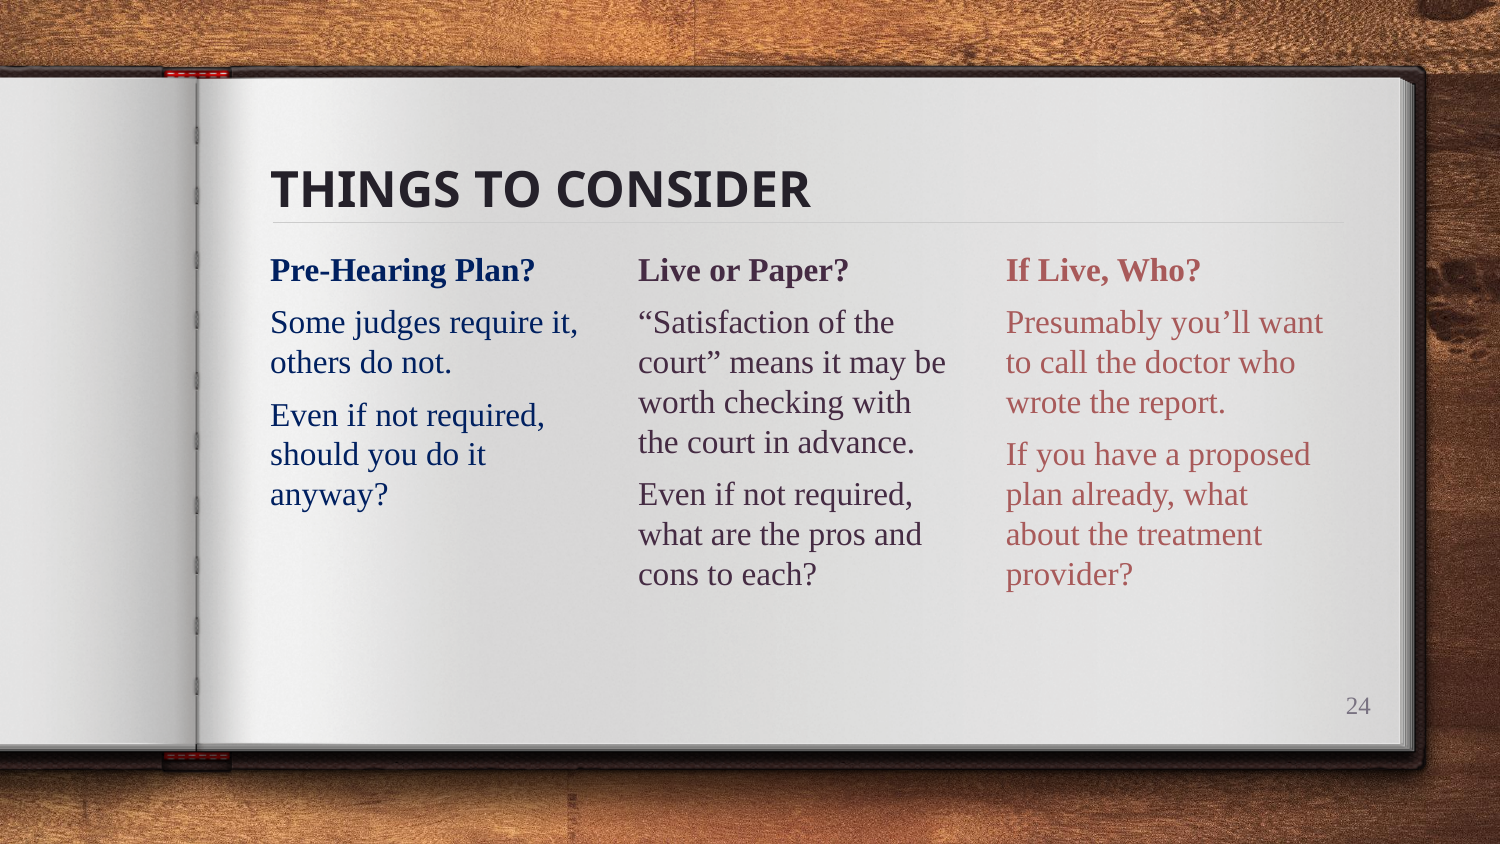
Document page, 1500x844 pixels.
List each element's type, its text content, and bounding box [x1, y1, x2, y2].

list Pre-Hearing Plan? Some judges require it, others do not. Even if not required, should you do it anyway? [255, 232, 606, 801]
slide_number 24 [1295, 672, 1386, 737]
picture [0, 0, 1500, 844]
title THINGS TO CONSIDER [255, 117, 1341, 233]
list Live or Paper? “Satisfaction of the court” means it may be worth checking with the court in advance. Even if not required, what are the pros and cons to each? [623, 232, 973, 801]
list If Live, Who? Presumably you’ll want to call the doctor who wrote the report. If you have a proposed plan already, what about the treatment provider? [990, 232, 1341, 801]
